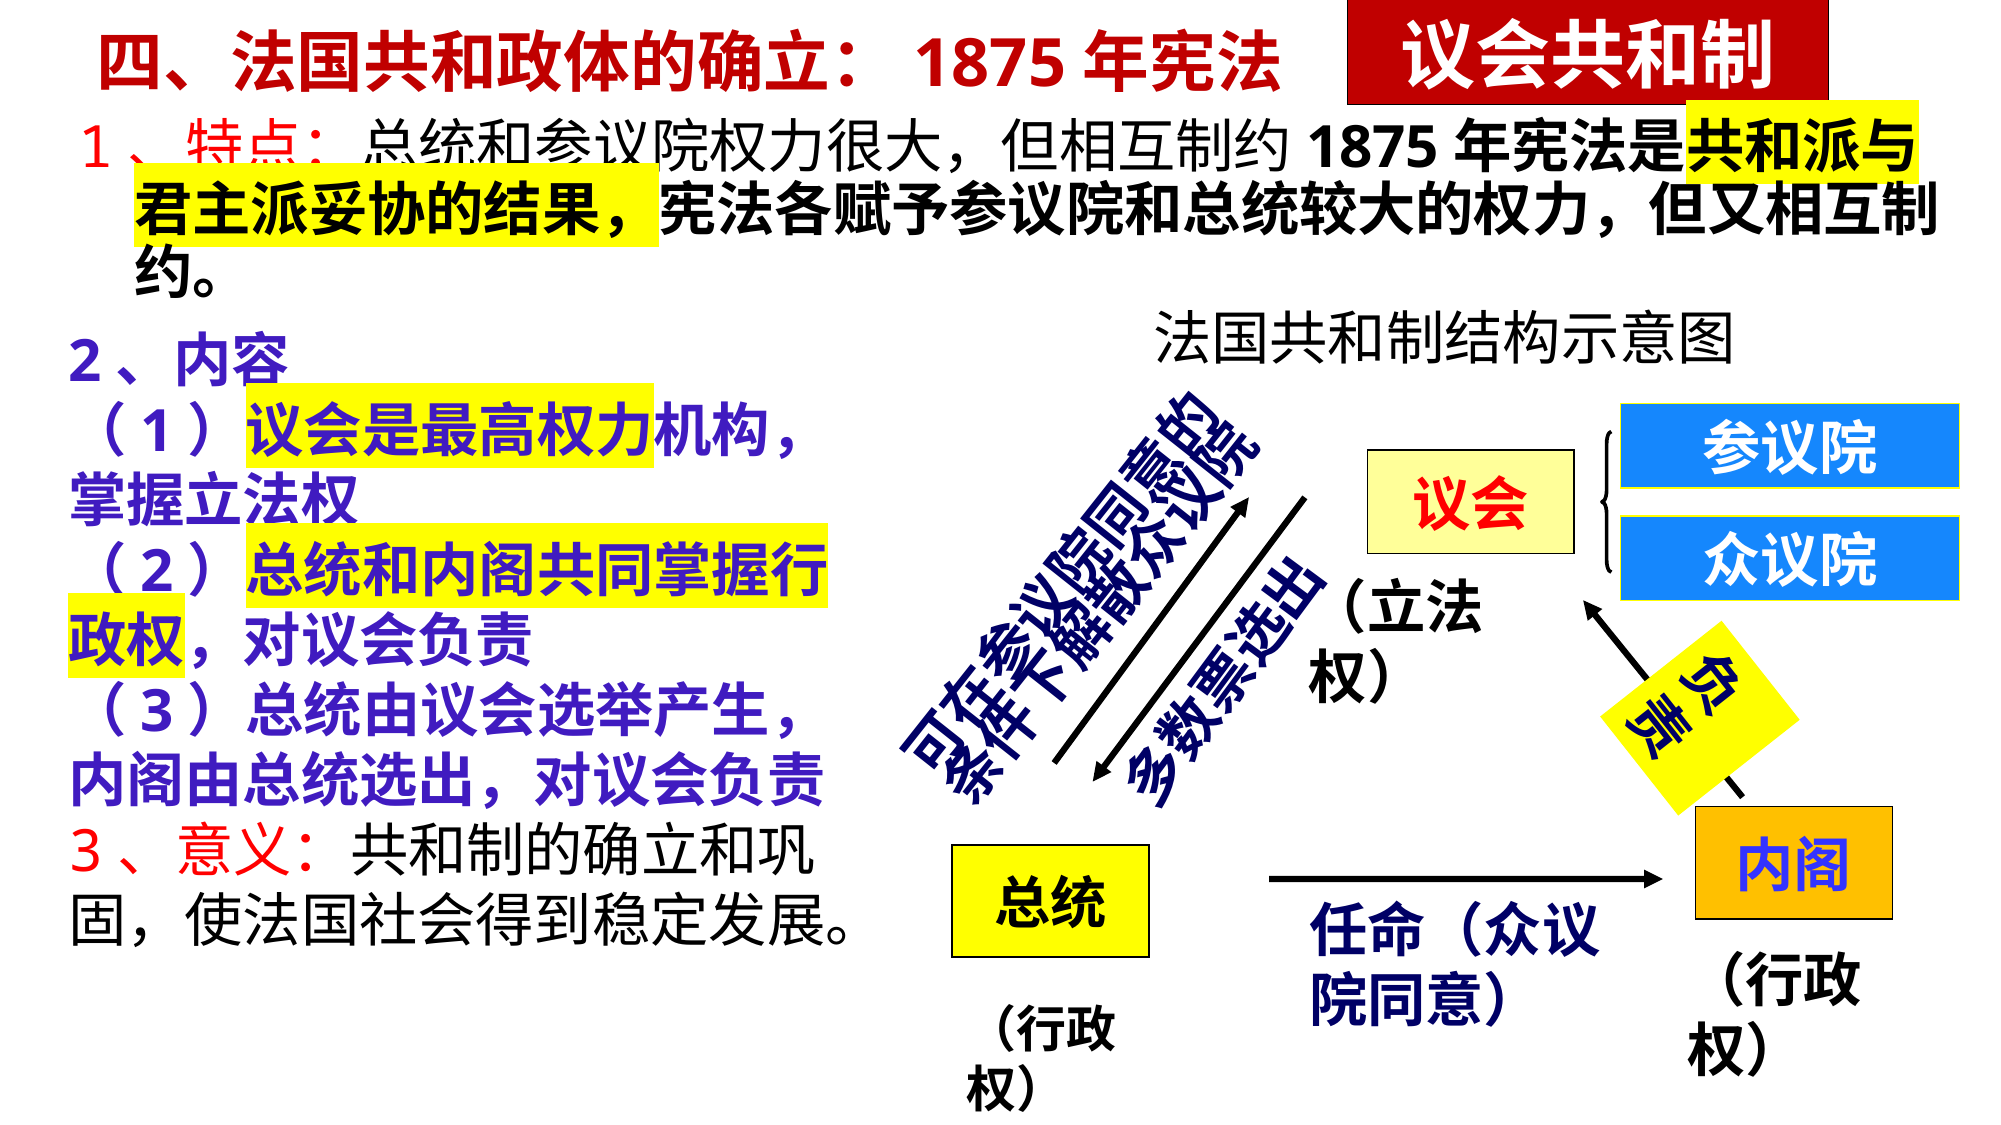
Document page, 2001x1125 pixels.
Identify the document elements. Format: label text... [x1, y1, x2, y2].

text_box 议会 [1367, 450, 1574, 554]
text_box 多数票选出 [1092, 498, 1372, 834]
text_box 1、特点：总统和参议院权力很大，但相互制约1875年宪法是共和派与君主派妥协的结果，宪法各赋予参议院和总统较大的权力，但又相互制约。 [63, 109, 1960, 314]
text_box [1583, 600, 1647, 679]
text_box [1269, 872, 1663, 886]
text_box （立法权） [1294, 562, 1565, 718]
text_box 2、内容 （1）议会是最高权力机构，掌握立法权 （2）总统和内阁共同掌握行政权，对议会负责 （3）总统由议会选举产生，内阁由总统选出，对议会负责 3、意义：共和制的确立和巩固，使法国社会得到稳定发展。 [53, 315, 844, 960]
text_box （行政权） [1672, 935, 1940, 1091]
text_box 法国共和制结构示意图 [1138, 293, 1800, 379]
text_box 负责 [1600, 620, 1800, 816]
text_box [1054, 497, 1249, 764]
text_box 众议院 [1620, 515, 1960, 601]
text_box 可在参议院同意的条件下解散众议院 [887, 379, 1321, 844]
text_box 参议院 [1620, 403, 1960, 489]
text_box [1092, 497, 1305, 782]
text_box （行政权） [951, 990, 1209, 1125]
text_box [1601, 431, 1612, 573]
text_box 四、法国共和政体的确立：1875年宪法 [81, 12, 1387, 109]
text_box 内阁 [1695, 806, 1893, 920]
text_box 任命（众议院同意） [1294, 886, 1673, 1041]
text_box 议会共和制 [1347, 0, 1829, 105]
text_box 总统 [951, 844, 1149, 958]
